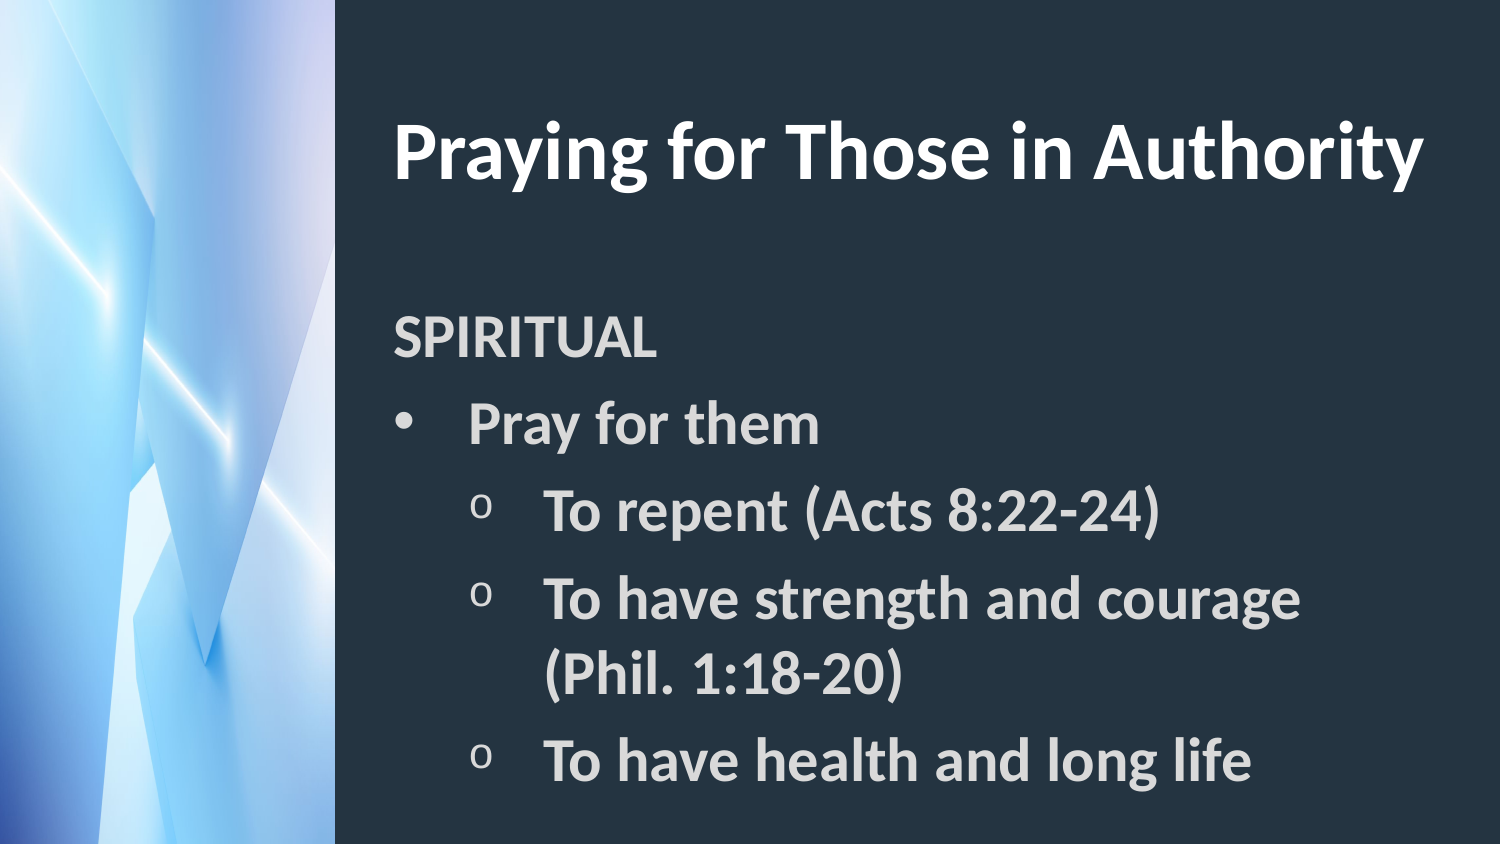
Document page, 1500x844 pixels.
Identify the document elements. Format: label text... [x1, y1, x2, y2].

text_box SPIRITUAL Pray for them To repent (Acts 8:22-24) To have strength and courage (Phil. 1:18-20) To have health and long life [393, 294, 1440, 807]
title Praying for Those in Authority [393, 37, 1440, 256]
picture [0, 0, 335, 844]
